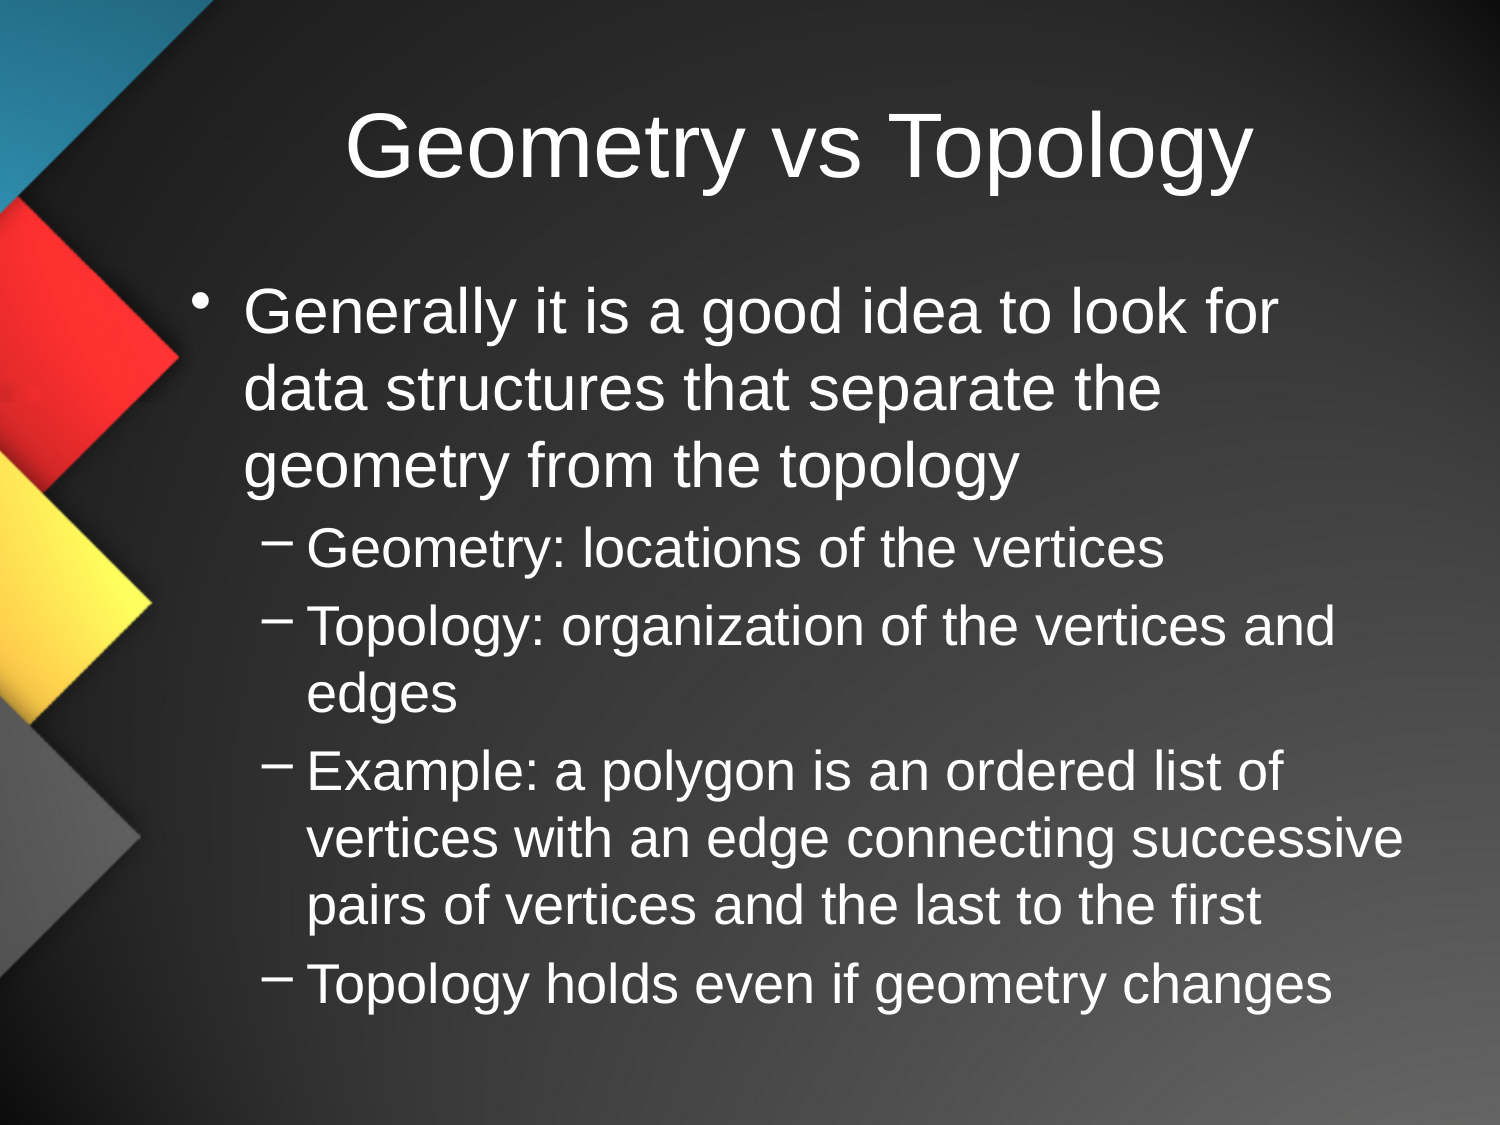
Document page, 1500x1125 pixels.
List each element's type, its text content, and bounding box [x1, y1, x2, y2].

list Generally it is a good idea to look for data structures that separate the geometry from the topology Geometry: locations of the vertices Topology: organization of the vertices and edges Example: a polygon is an ordered list of vertices with an edge connecting successive pairs of vertices and the last to the first Topology holds even if geometry changes [174, 262, 1426, 1076]
title Geometry vs Topology [174, 44, 1426, 238]
picture [0, 0, 1500, 1125]
